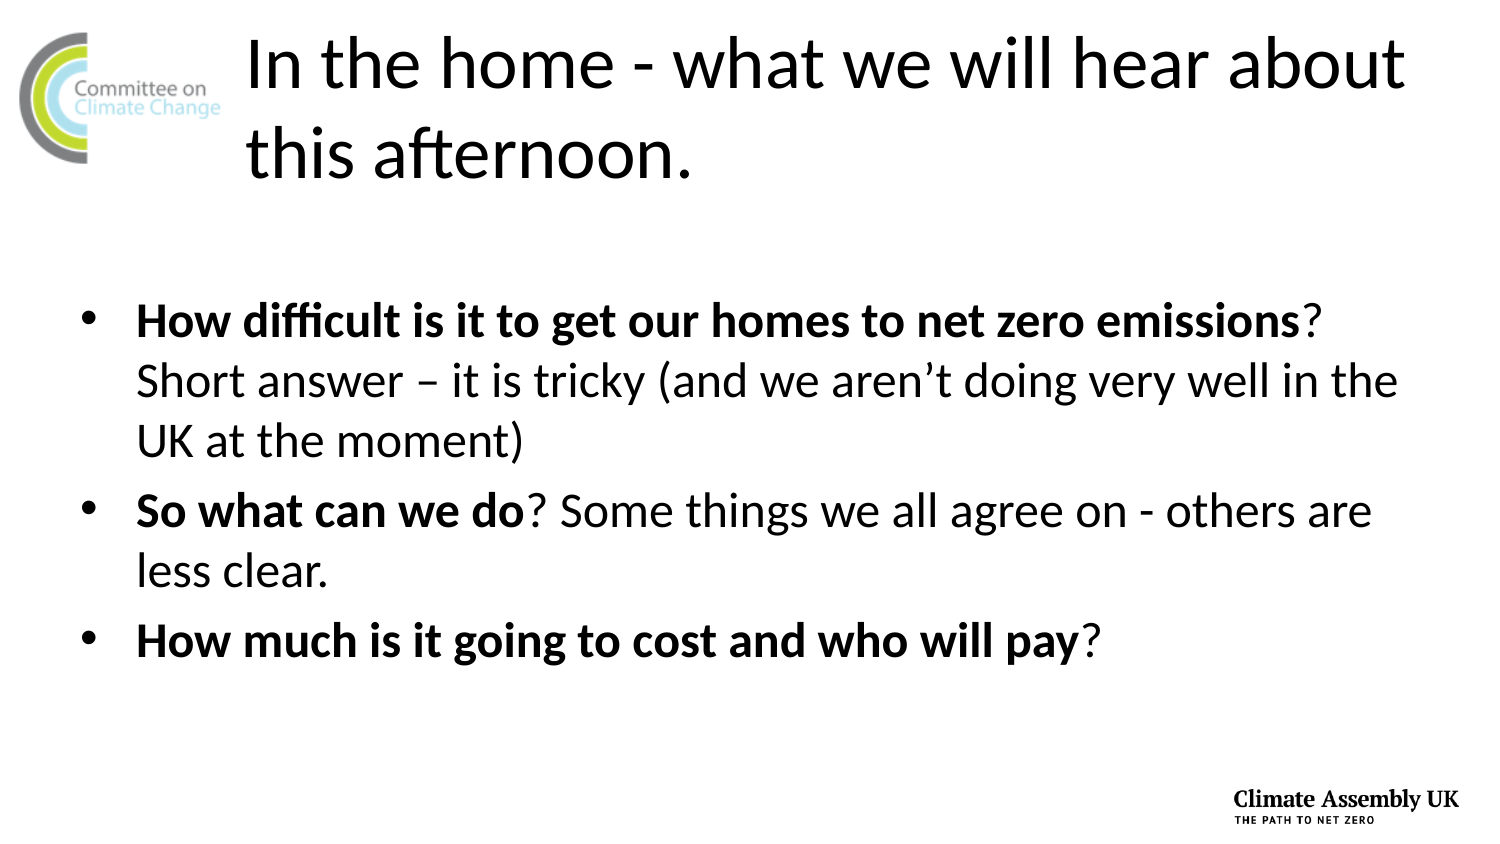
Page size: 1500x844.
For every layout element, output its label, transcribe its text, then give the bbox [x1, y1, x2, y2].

title In the home - what we will hear about this afternoon. [238, 33, 1477, 175]
picture [1234, 789, 1459, 824]
list How difficult is it to get our homes to net zero emissions? Short answer – it is tricky (and we aren’t doing very well in the UK at the moment) So what can we do? Some things we all agree on - others are less clear. How much is it going to cost and who will pay? [64, 280, 1415, 778]
picture [2, 14, 234, 175]
